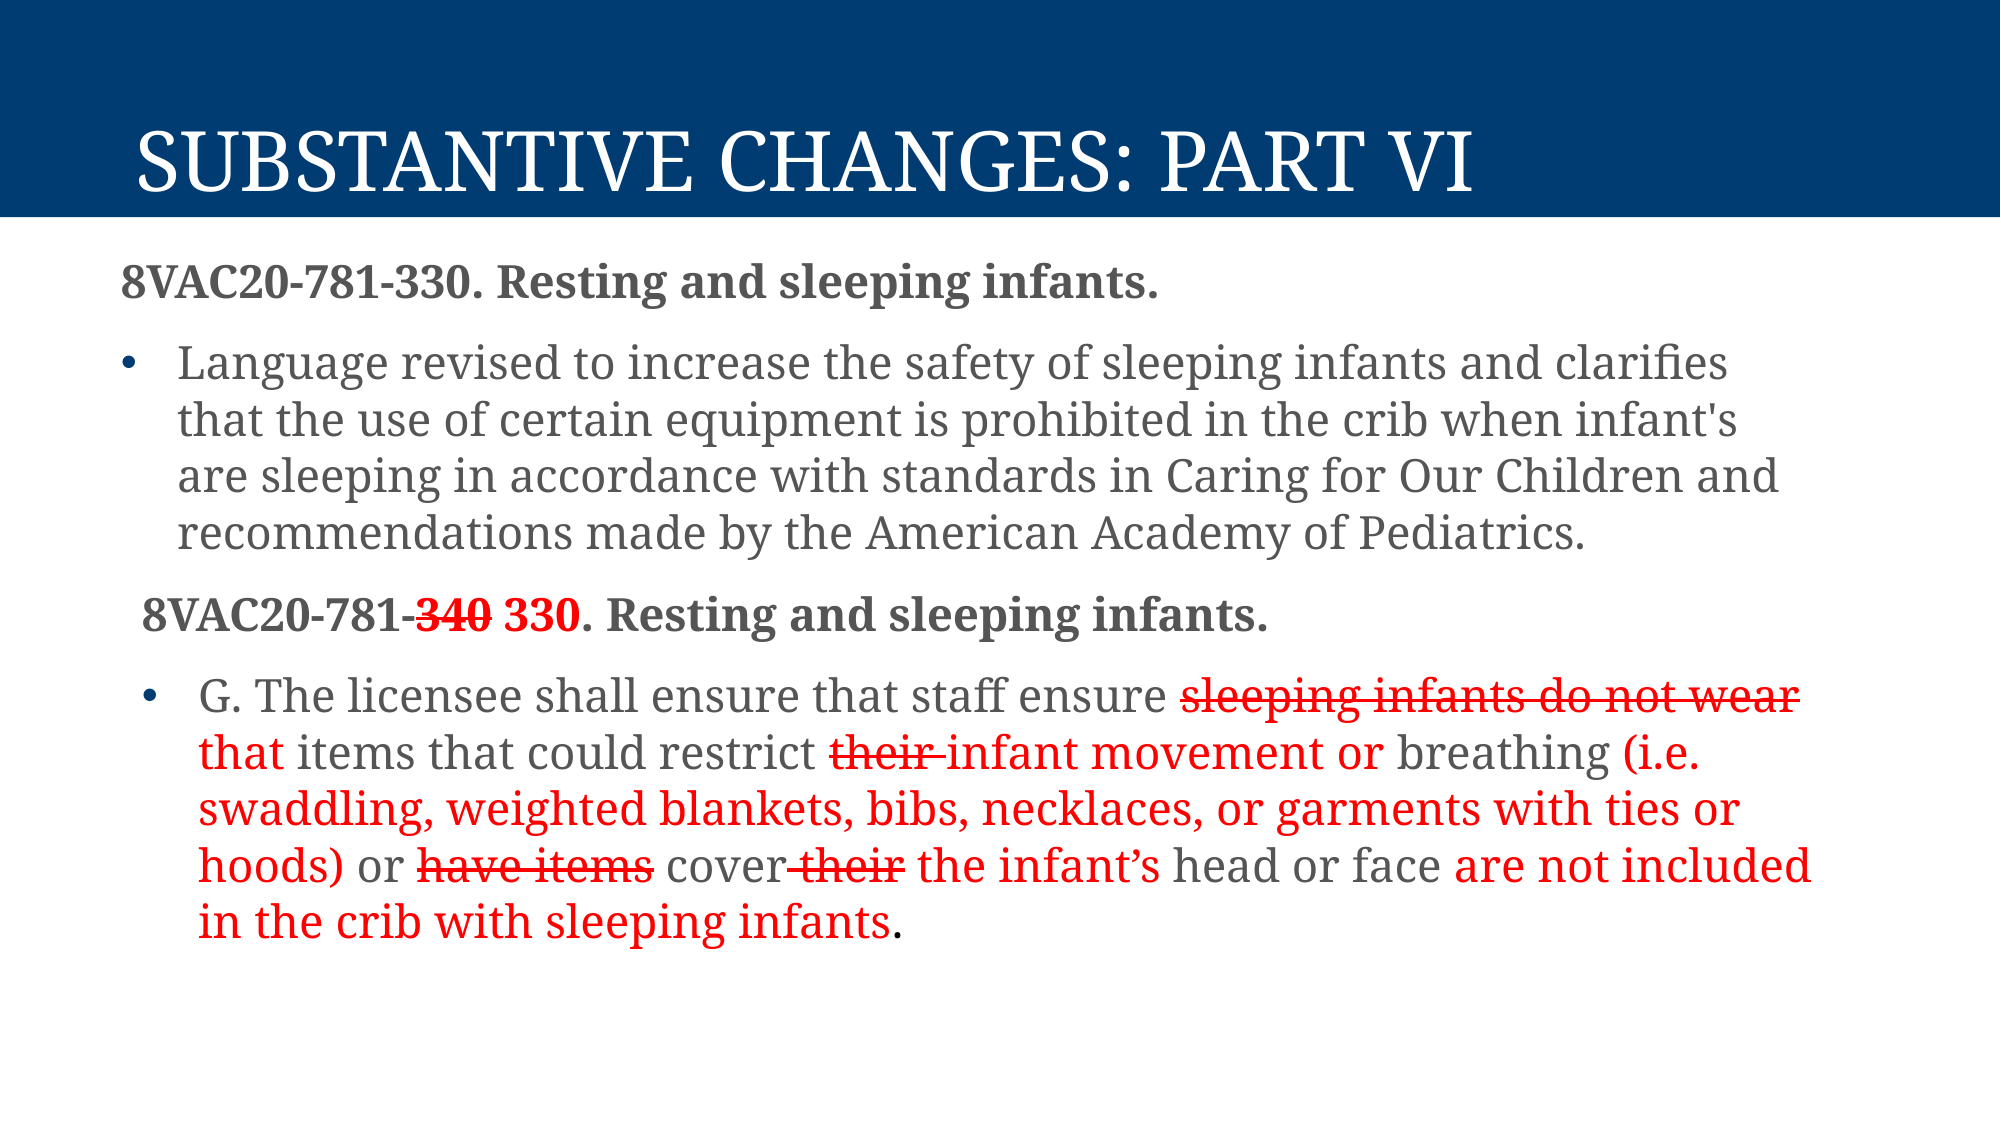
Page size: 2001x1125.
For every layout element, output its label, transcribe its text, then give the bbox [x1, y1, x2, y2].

list 8VAC20-781-330. Resting and sleeping infants. Language revised to increase the safety of sleeping infants and clarifies that the use of certain equipment is prohibited in the crib when infant's are sleeping in accordance with standards in Caring for Our Children and recommendations made by the American Academy of Pediatrics. 8VAC20-781-340 330. Resting and sleeping infants. G. The licensee shall ensure that staff ensure sleeping infants do not wear that items that could restrict their infant movement or breathing (i.e. swaddling, weighted blankets, bibs, necklaces, or garments with ties or hoods) or have items cover their the infant’s head or face are not included in the crib with sleeping infants. [105, 243, 1831, 1092]
title Substantive Changes: Part VI [0, 0, 2000, 218]
